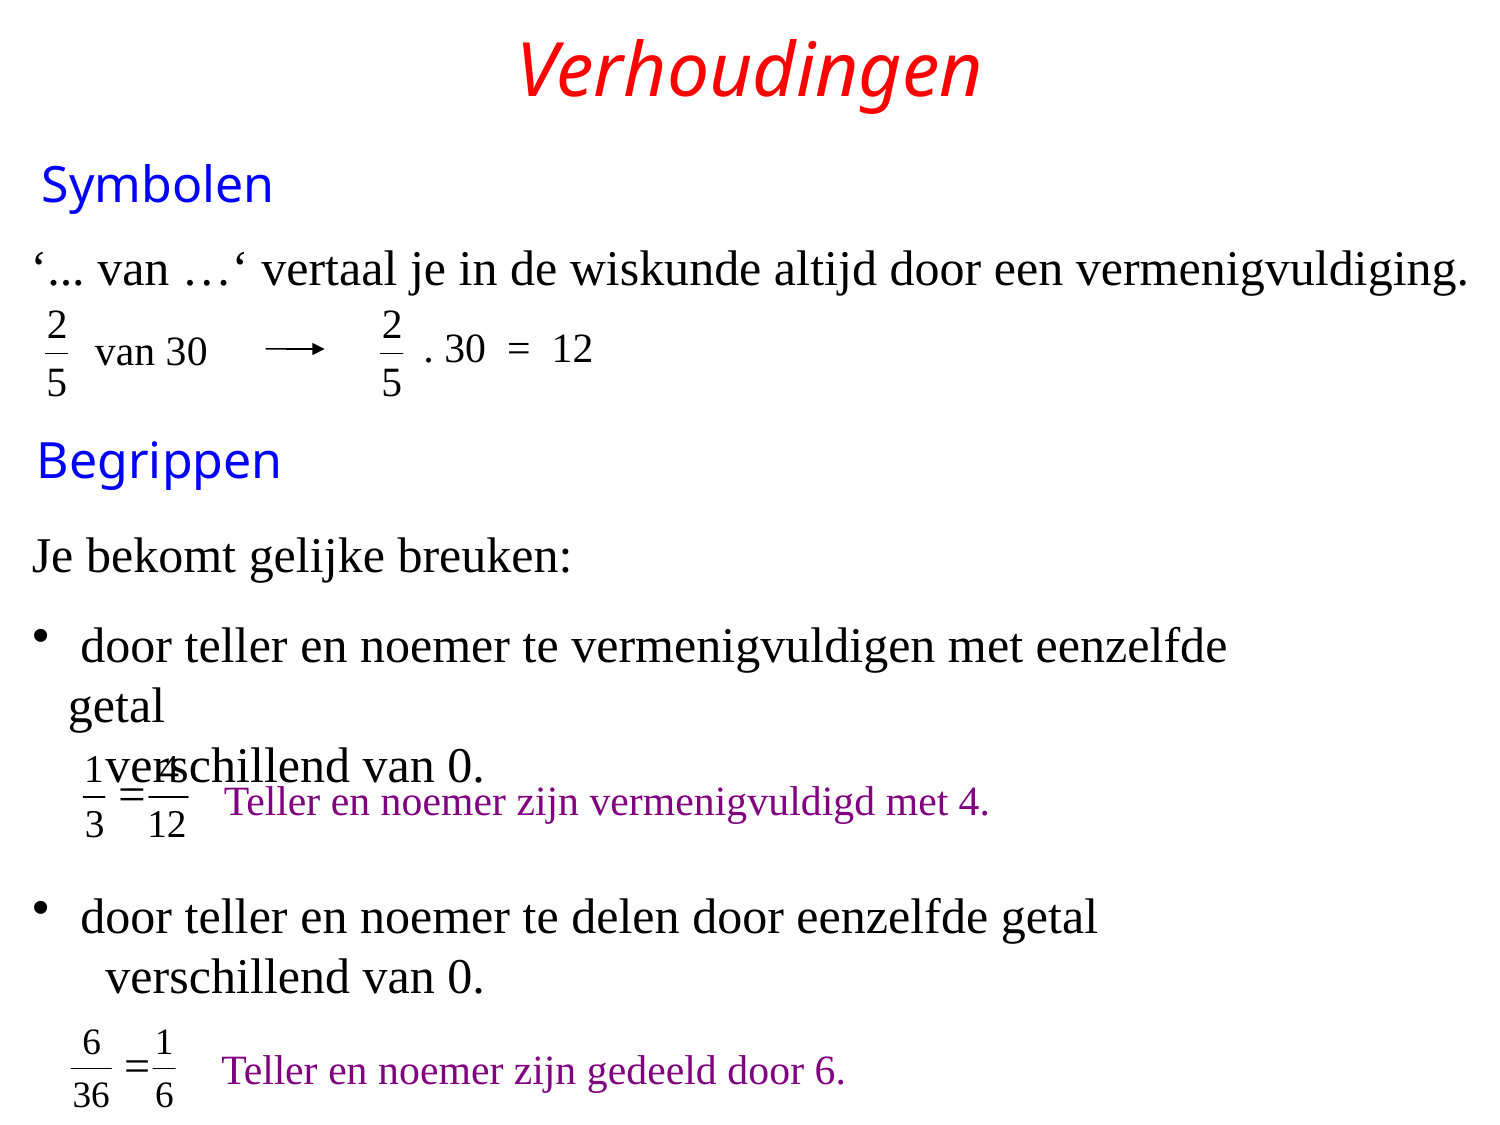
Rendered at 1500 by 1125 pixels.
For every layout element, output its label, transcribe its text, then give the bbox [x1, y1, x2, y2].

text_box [41, 302, 223, 403]
text_box Teller en noemer zijn vermenigvuldigd met 4. [209, 765, 1025, 831]
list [76, 744, 195, 846]
text_box door teller en noemer te delen door eenzelfde getal verschillend van 0. [17, 876, 1129, 1012]
text_box Teller en noemer zijn gedeeld door 6. [206, 1035, 987, 1101]
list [64, 1018, 183, 1116]
text_box Begrippen [22, 420, 298, 496]
title Verhoudingen [75, 31, 1425, 102]
text_box Symbolen [26, 144, 290, 220]
text_box Je bekomt gelijke breuken: [17, 515, 588, 591]
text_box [265, 302, 609, 403]
text_box ‘... van …‘ vertaal je in de wiskunde altijd door een vermenigvuldiging. [15, 227, 1486, 303]
text_box door teller en noemer te vermenigvuldigen met eenzelfde getal verschillend van 0. [17, 604, 1341, 800]
